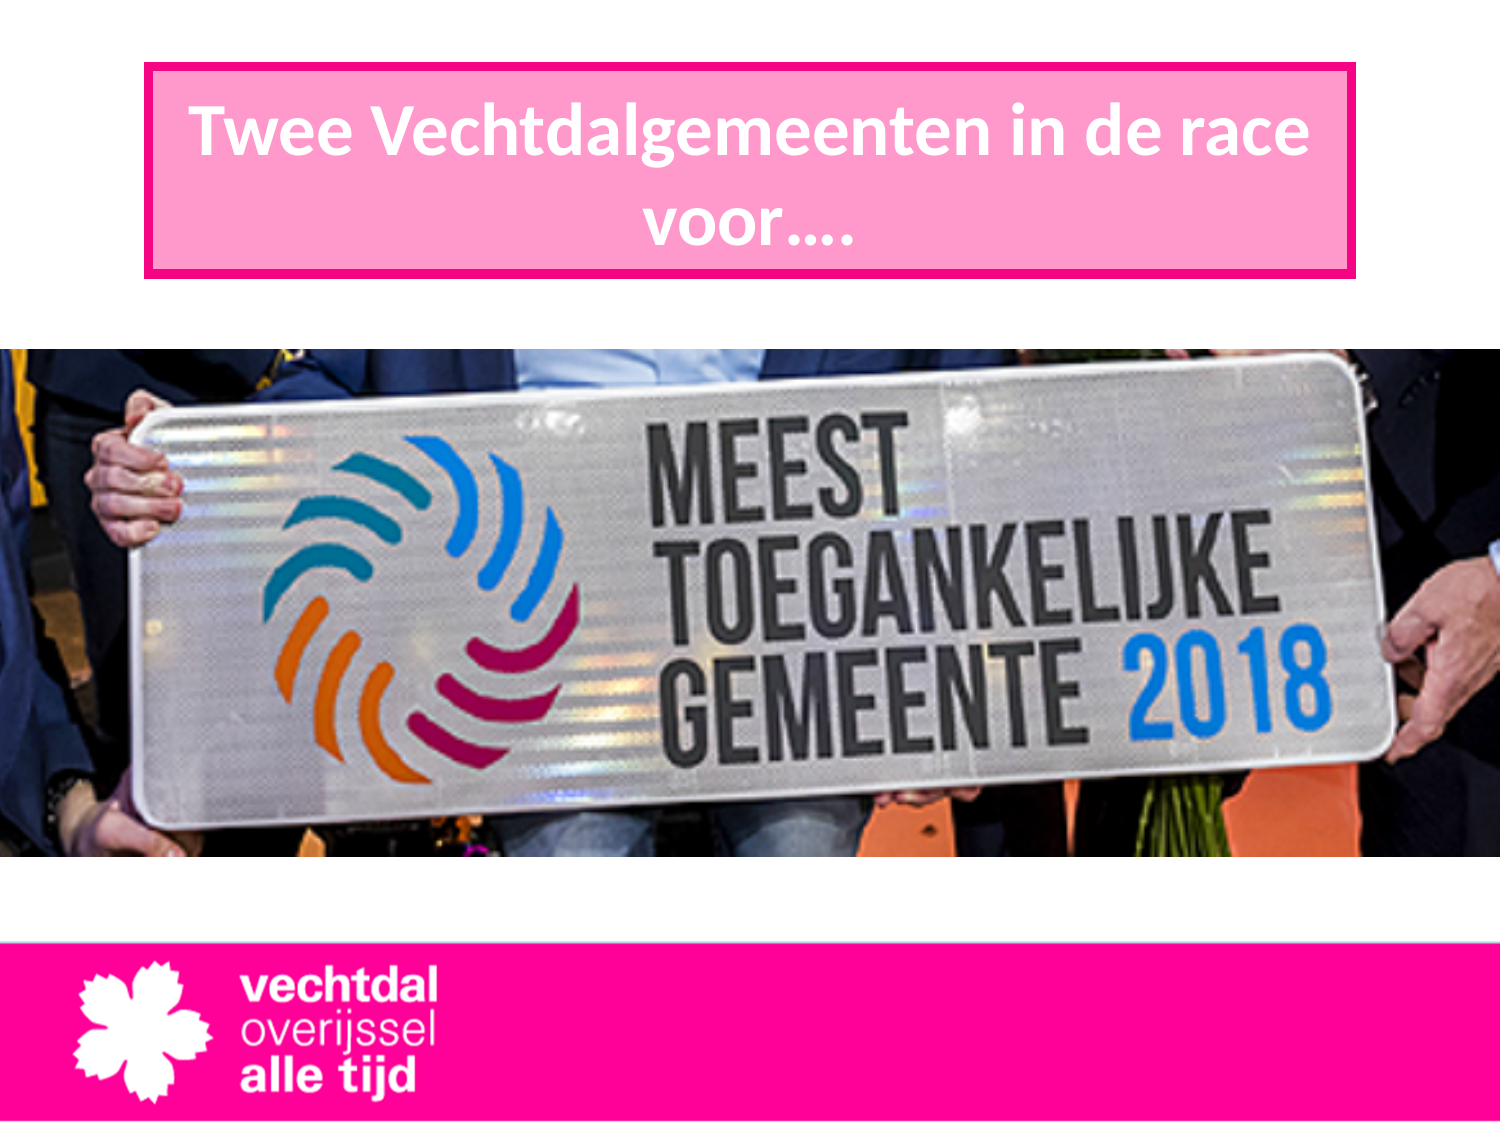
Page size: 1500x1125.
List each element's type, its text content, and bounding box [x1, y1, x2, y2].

picture [0, 349, 1500, 857]
footer Twee Vechtdalgemeenten in de race voor…. [148, 66, 1352, 275]
picture [0, 941, 1500, 1125]
